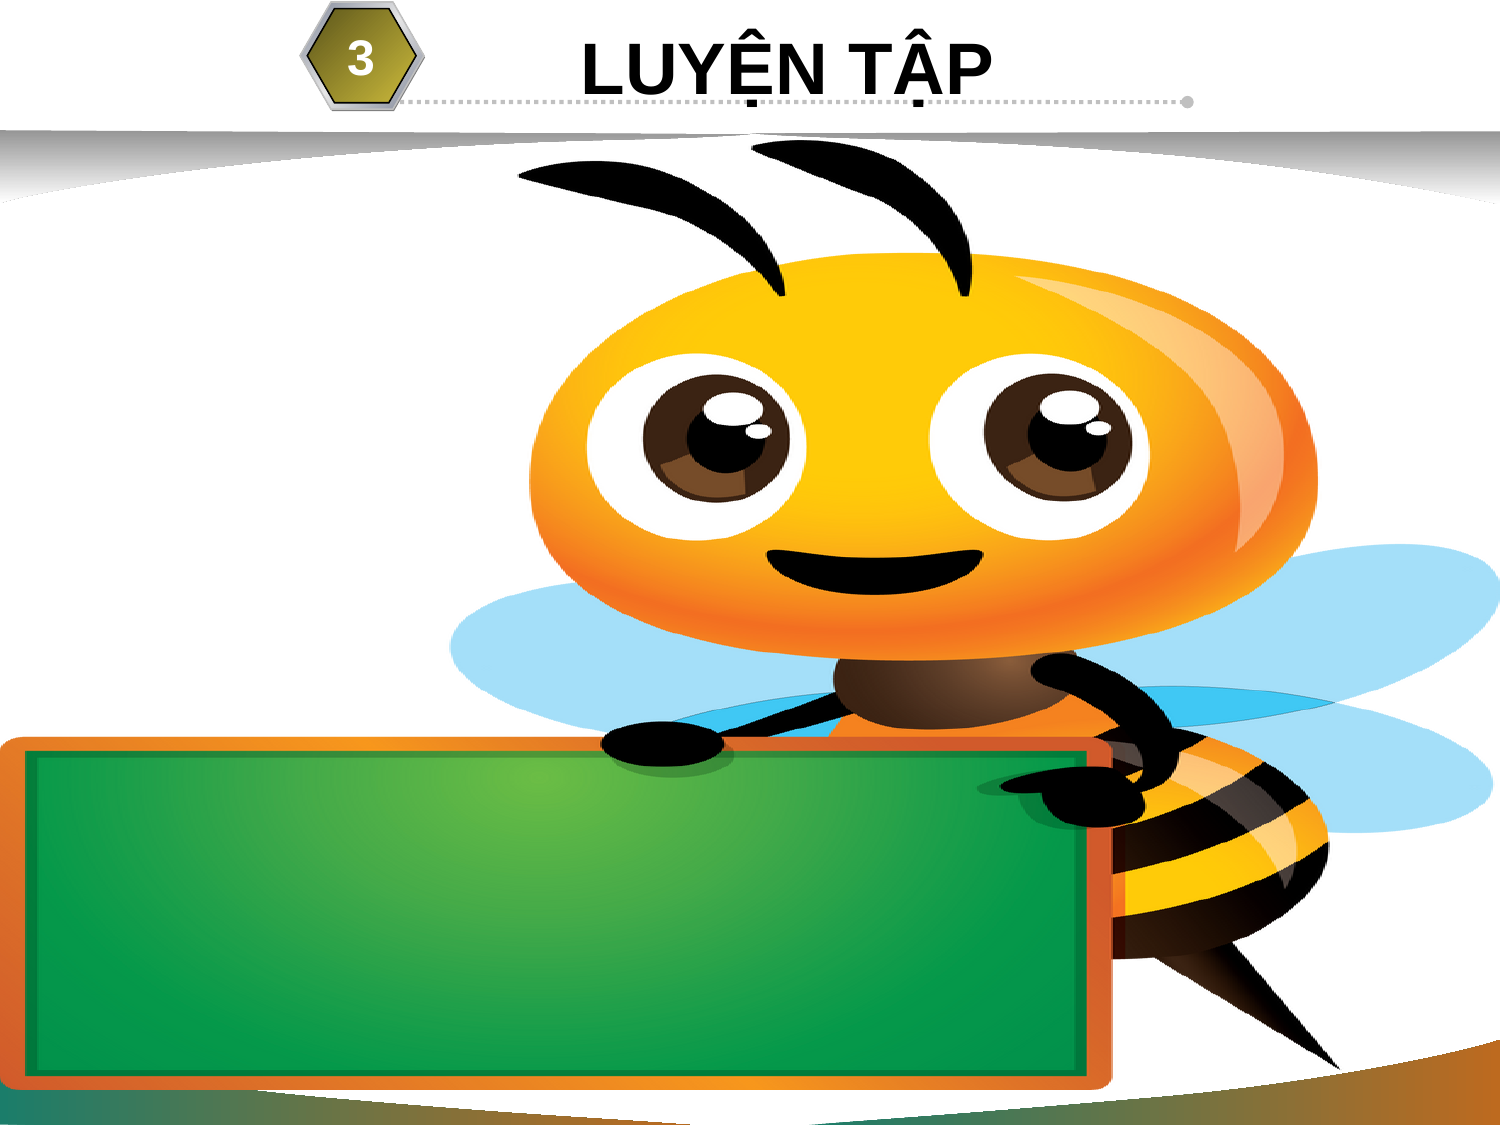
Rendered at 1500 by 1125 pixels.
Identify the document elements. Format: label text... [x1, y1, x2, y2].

text_box [1179, 95, 1194, 109]
picture [0, 140, 1500, 1091]
text_box LUYỆN TẬP [437, 14, 1138, 117]
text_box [299, 1, 426, 112]
